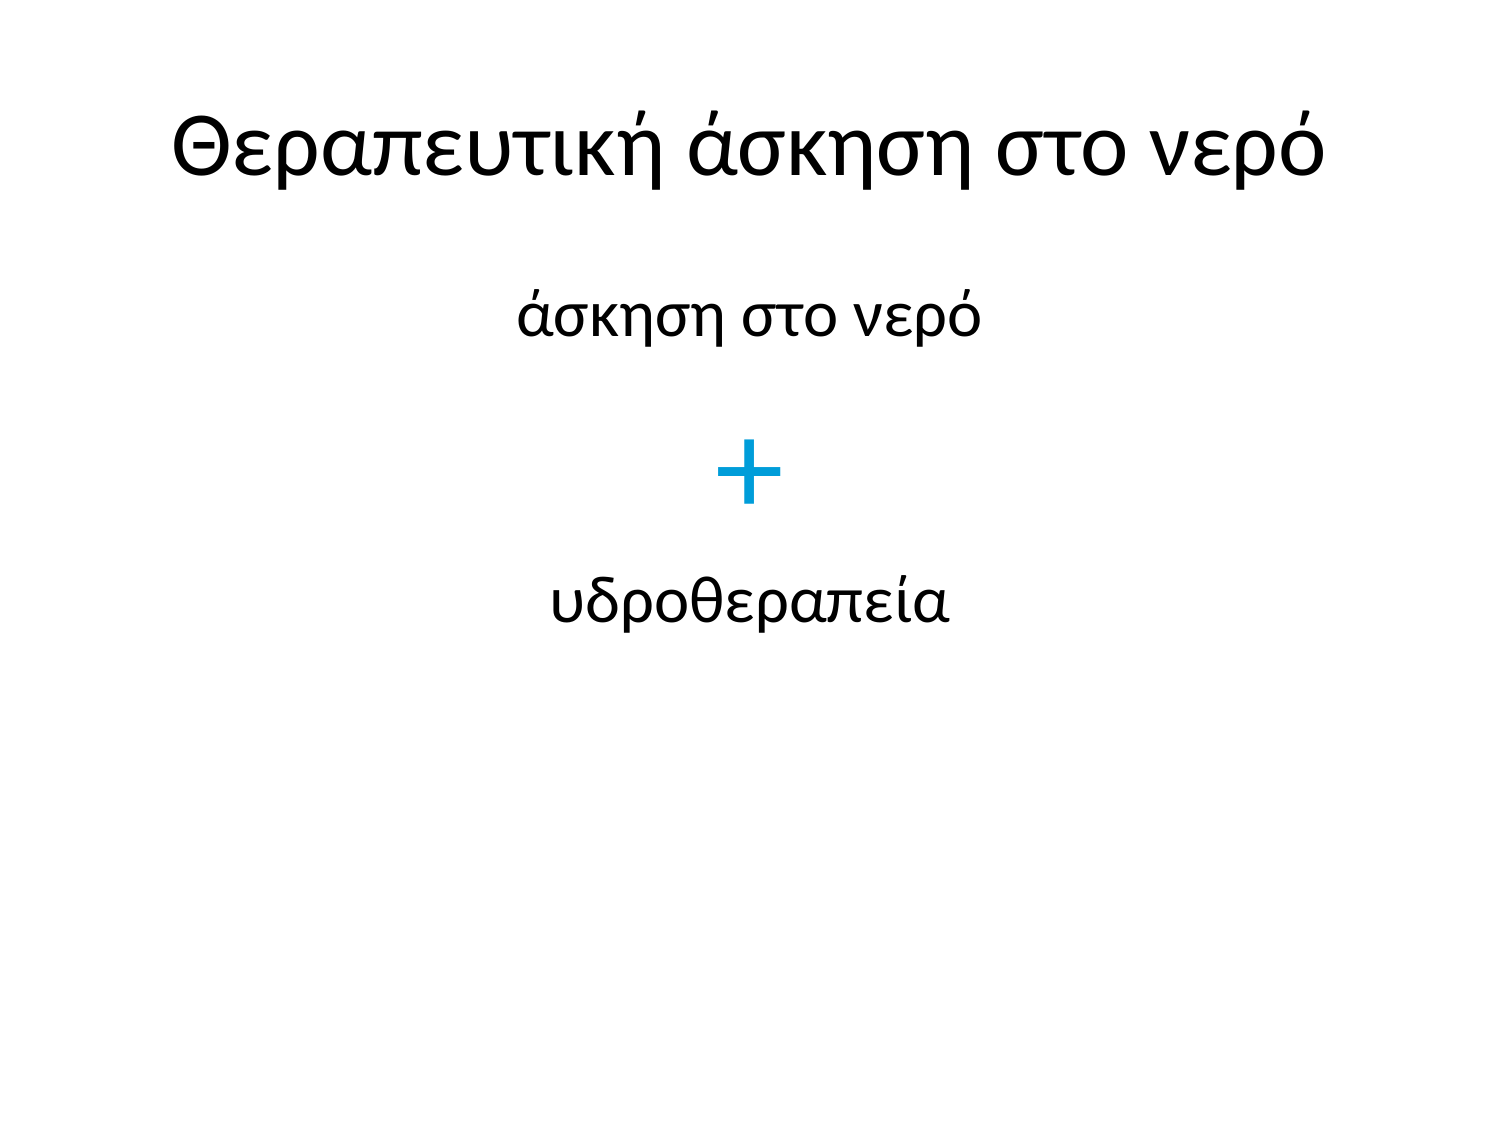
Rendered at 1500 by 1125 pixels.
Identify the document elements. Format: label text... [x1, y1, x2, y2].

title Θεραπευτική άσκηση στο νερό [75, 45, 1425, 233]
list άσκηση στο νερό + υδροθεραπεία [75, 262, 1425, 1005]
